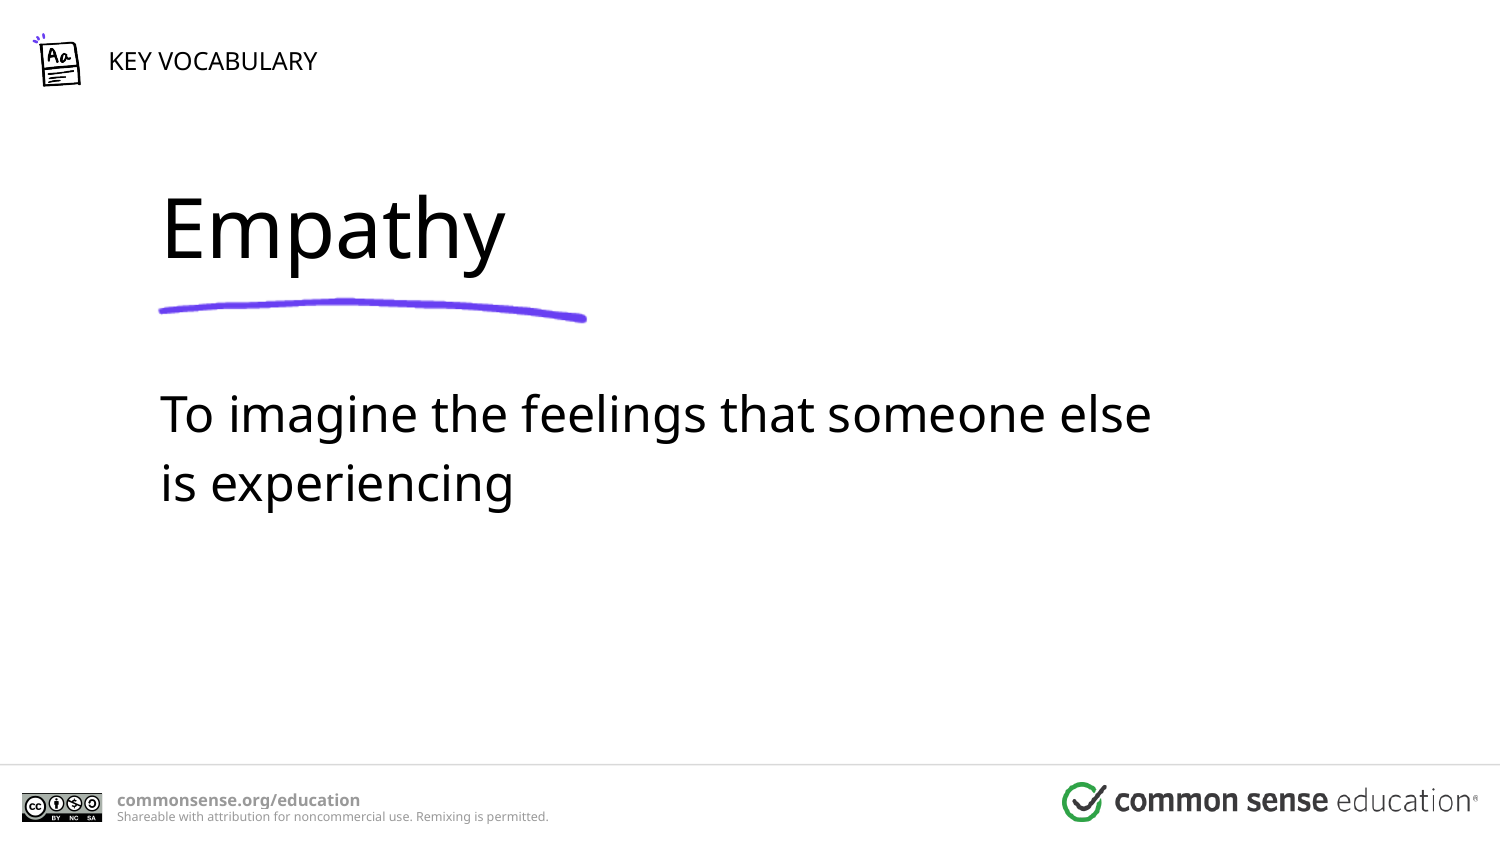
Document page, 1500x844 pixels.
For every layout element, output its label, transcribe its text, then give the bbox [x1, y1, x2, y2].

picture [32, 33, 82, 88]
text_box To imagine the feelings that someone else is experiencing [145, 358, 1355, 485]
text_box KEY VOCABULARY [93, 31, 386, 90]
picture [22, 793, 103, 822]
picture [1062, 782, 1478, 822]
text_box Empathy [145, 167, 714, 279]
picture [133, 248, 603, 346]
